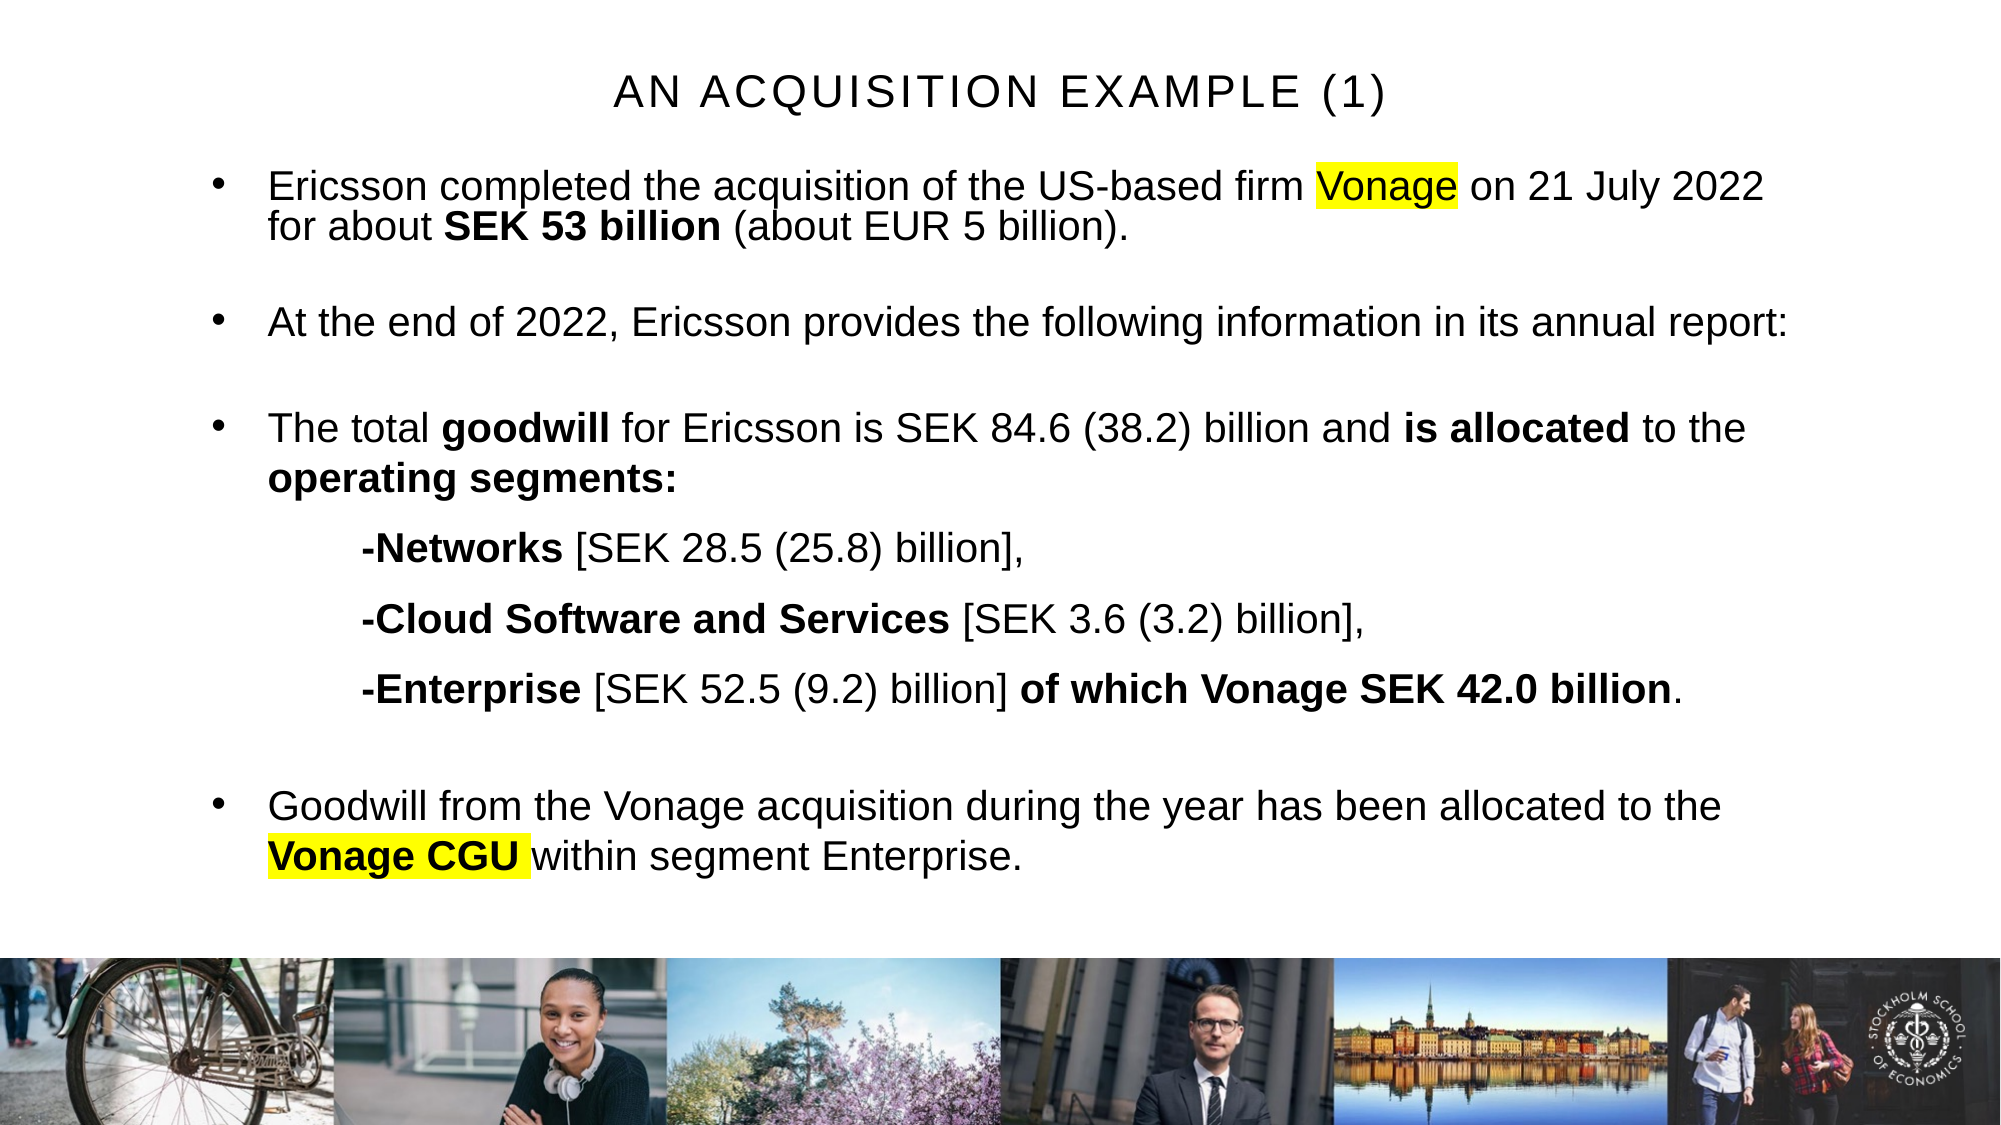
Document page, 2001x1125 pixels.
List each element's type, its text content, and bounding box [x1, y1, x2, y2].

text_box Ericsson completed the acquisition of the US-based firm Vonage on 21 July 2022 for about SEK 53 billion (about EUR 5 billion). At the end of 2022, Ericsson provides the following information in its annual report: The total goodwill for Ericsson is SEK 84.6 (38.2) billion and is allocated to the operating segments: -Networks [SEK 28.5 (25.8) billion], -Cloud Software and Services [SEK 3.6 (3.2) billion], -Enterprise [SEK 52.5 (9.2) billion] of which Vonage SEK 42.0 billion. Goodwill from the Vonage acquisition during the year has been allocated to the Vonage CGU within segment Enterprise. [196, 160, 1839, 882]
picture [0, 958, 2001, 1125]
title An Acquisition example (1) [421, 42, 1579, 126]
